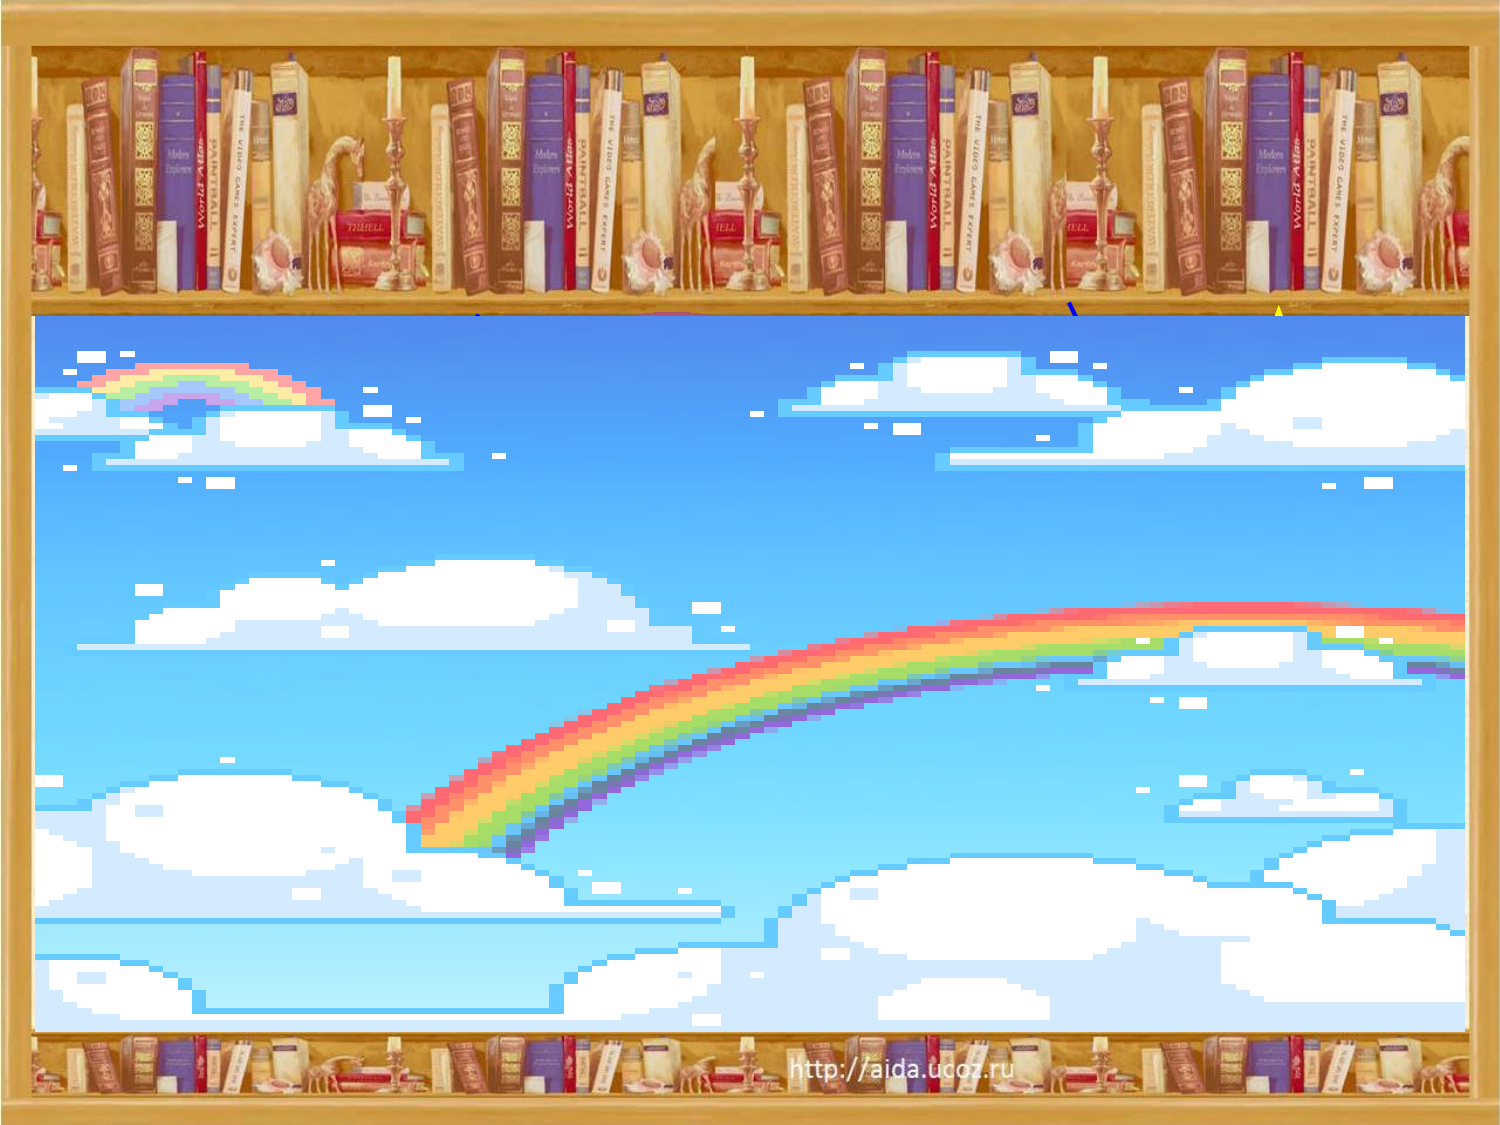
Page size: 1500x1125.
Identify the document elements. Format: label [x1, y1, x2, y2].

picture [0, 0, 1500, 1125]
text_box [1275, 304, 1282, 314]
